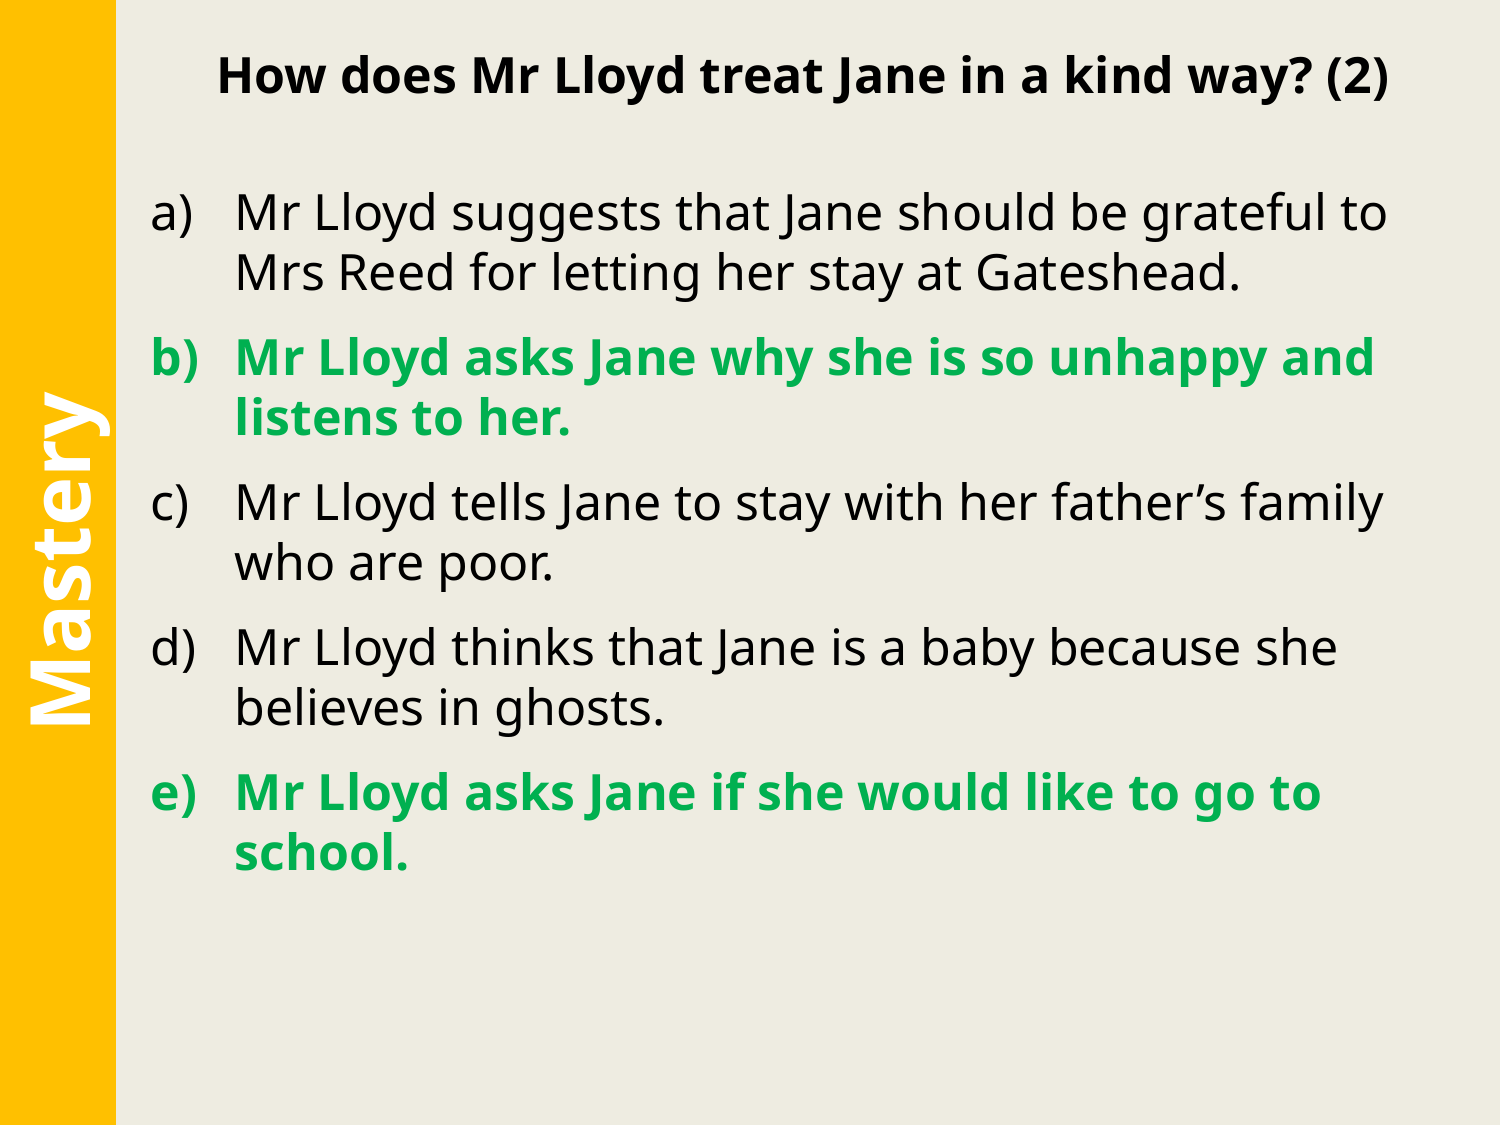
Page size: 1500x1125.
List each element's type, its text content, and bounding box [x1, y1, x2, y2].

text_box How does Mr Lloyd treat Jane in a kind way? (2) [129, 35, 1477, 111]
text_box Mastery [0, 0, 115, 1125]
text_box Mr Lloyd suggests that Jane should be grateful to Mrs Reed for letting her stay at Gateshead. Mr Lloyd asks Jane why she is so unhappy and listens to her. Mr Lloyd tells Jane to stay with her father’s family who are poor. Mr Lloyd thinks that Jane is a baby because she believes in ghosts. Mr Lloyd asks Jane if she would like to go to school. [135, 173, 1483, 888]
